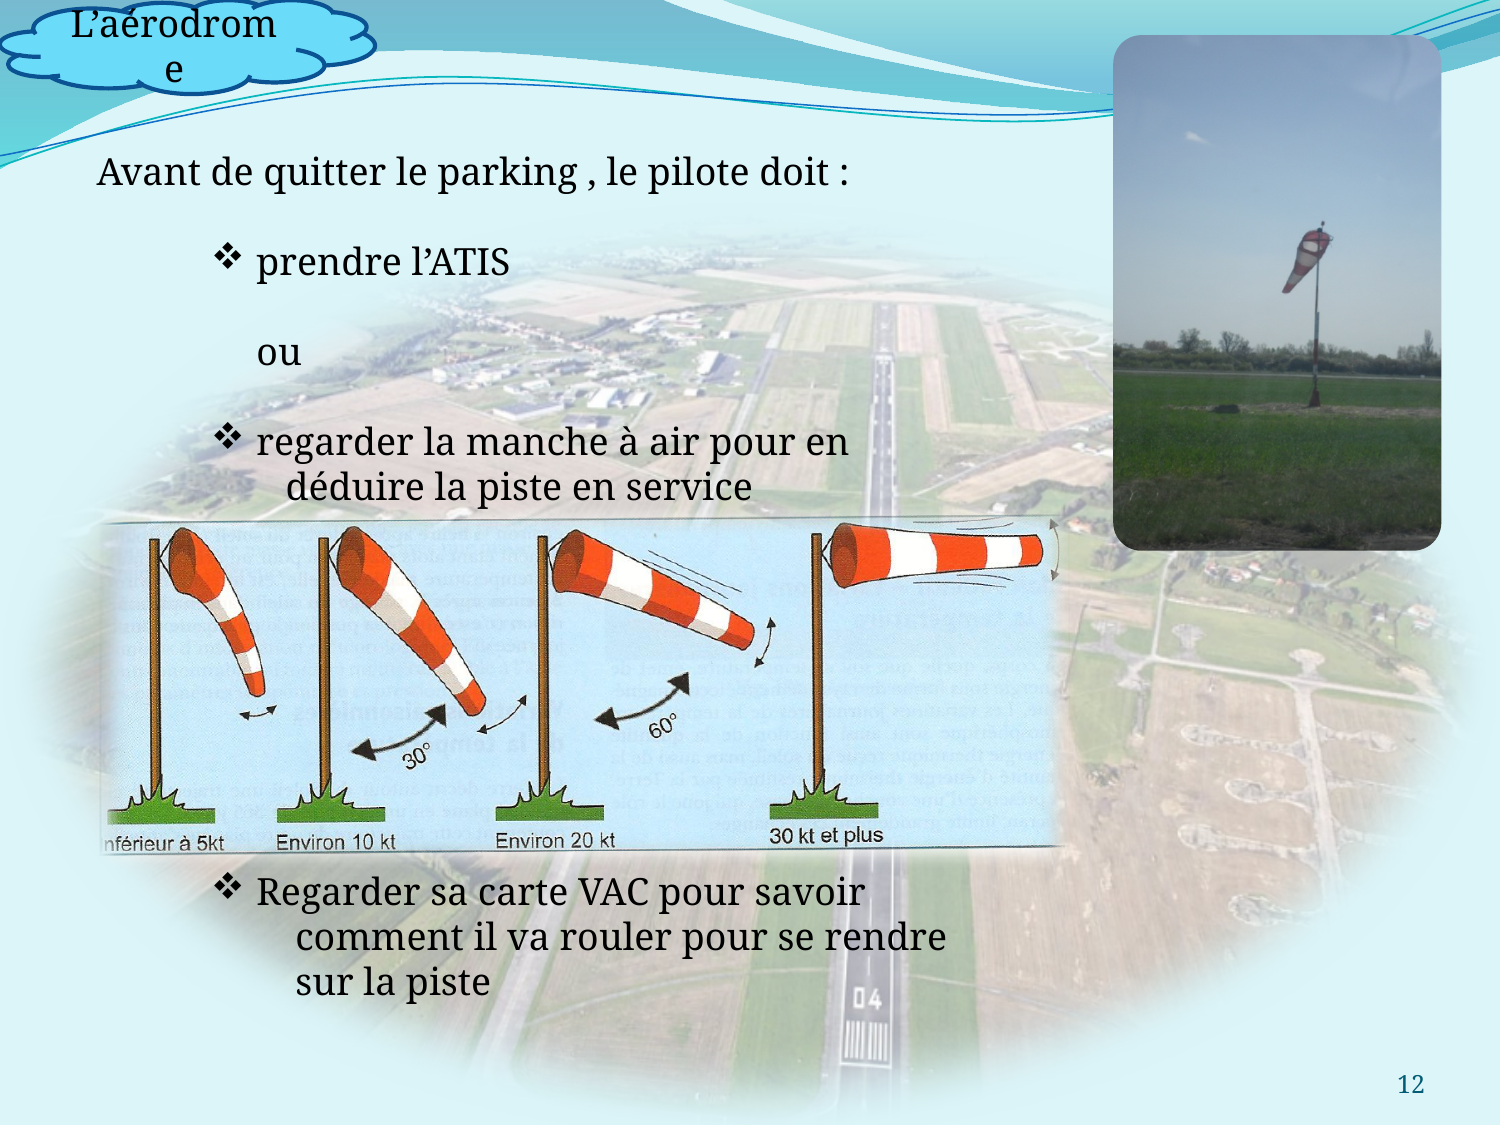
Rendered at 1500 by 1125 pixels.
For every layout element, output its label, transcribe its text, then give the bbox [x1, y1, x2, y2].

text_box [1106, 140, 1430, 564]
text_box [231, 505, 1076, 881]
text_box Avant de quitter le parking , le pilote doit : prendre l’ATIS ou regarder la manche à air pour en déduire la piste en service Regarder sa carte VAC pour savoir comment il va rouler pour se rendre sur la piste [81, 140, 1430, 1125]
picture [1112, 34, 1442, 551]
picture [70, 503, 1070, 868]
